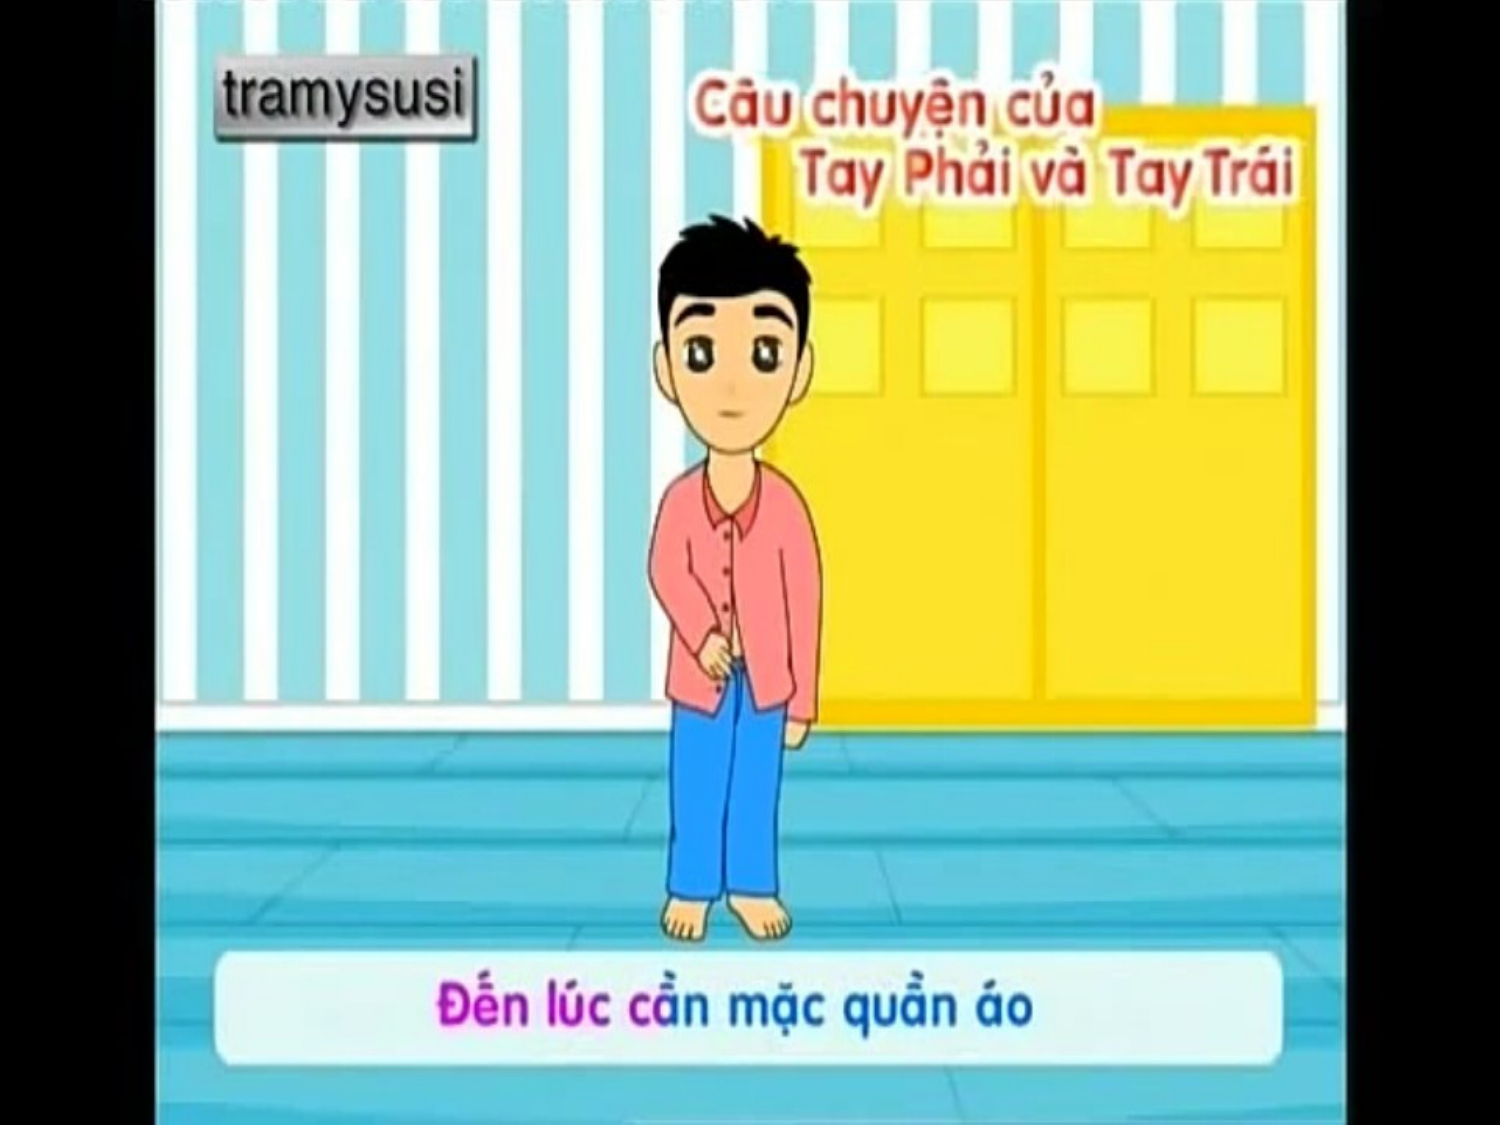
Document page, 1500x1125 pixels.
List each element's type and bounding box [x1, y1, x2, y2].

list [0, 0, 1500, 1125]
